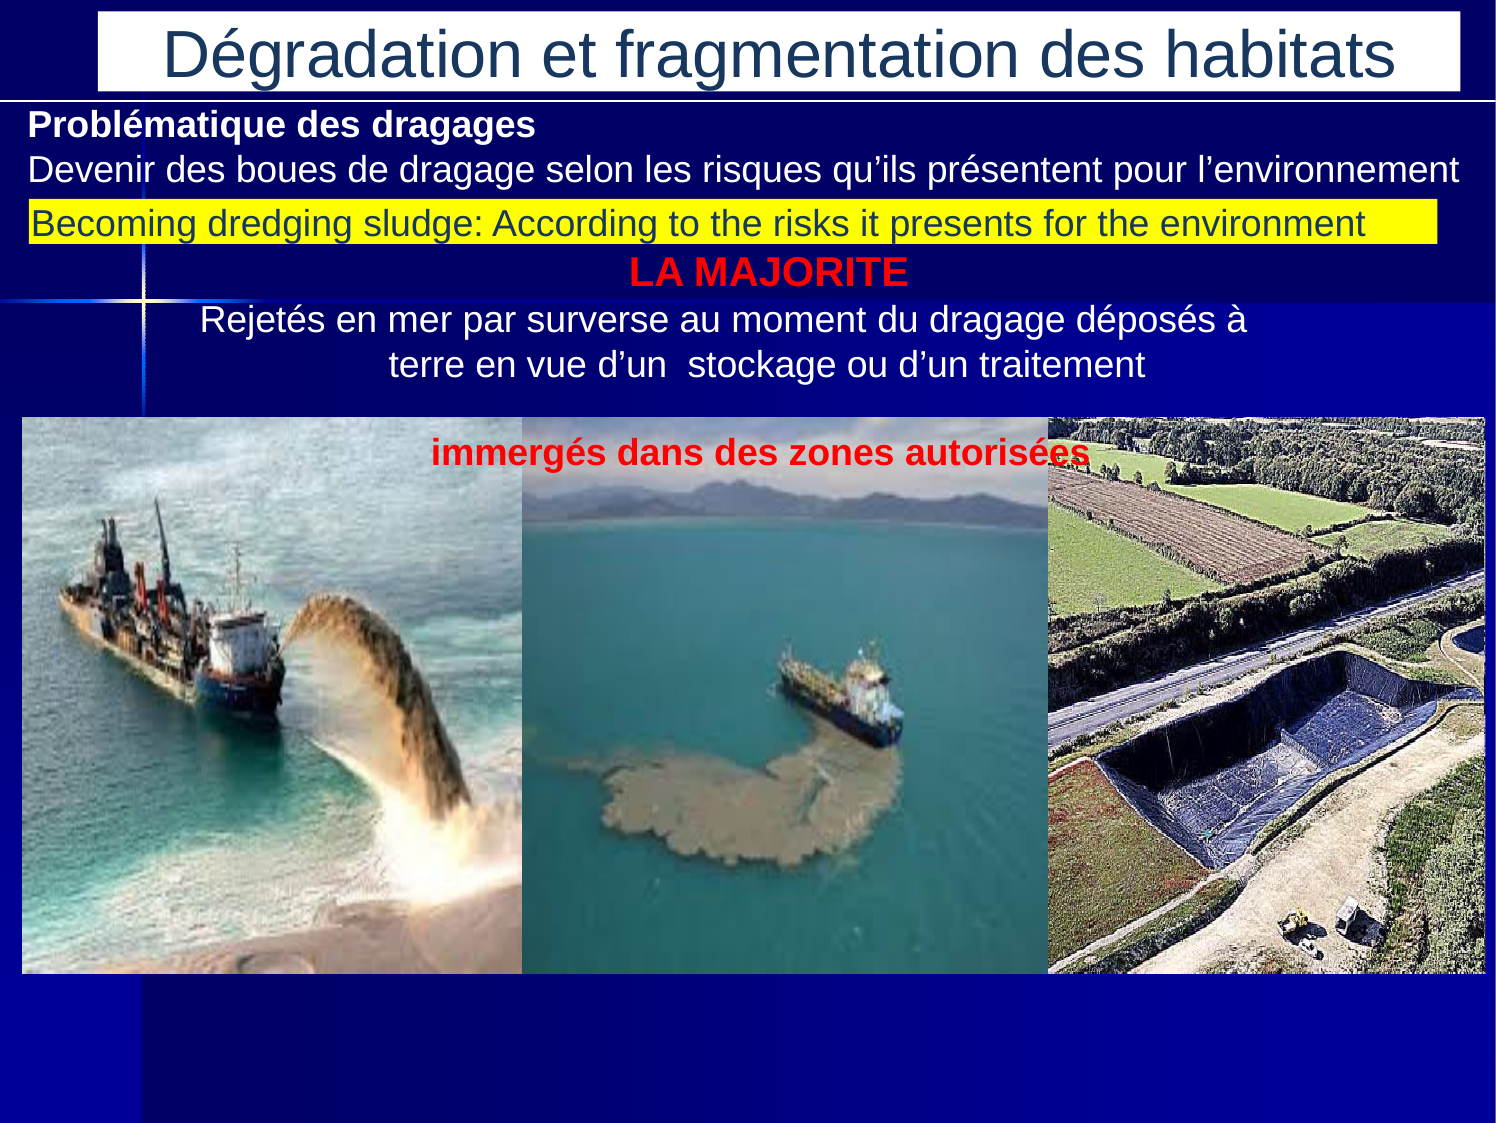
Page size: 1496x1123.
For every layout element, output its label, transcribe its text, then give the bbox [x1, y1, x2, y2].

text_box Dégradation et fragmentation des habitats [97, 11, 1461, 92]
text_box immergés dans des zones autorisées [411, 411, 1123, 474]
text_box Problématique des dragages Devenir des boues de dragage selon les risques qu’ils présentent pour l’environnement [10, 92, 1496, 198]
text_box LA MAJORITE Rejetés en mer par surverse au moment du dragage déposés à terre en vue d’un stockage ou d’un traitement [135, 244, 1311, 385]
text_box [1052, 417, 1486, 974]
picture [0, 0, 1496, 100]
picture [0, 101, 1496, 1123]
text_box Becoming dredging sludge: According to the risks it presents for the environment [28, 198, 1438, 244]
